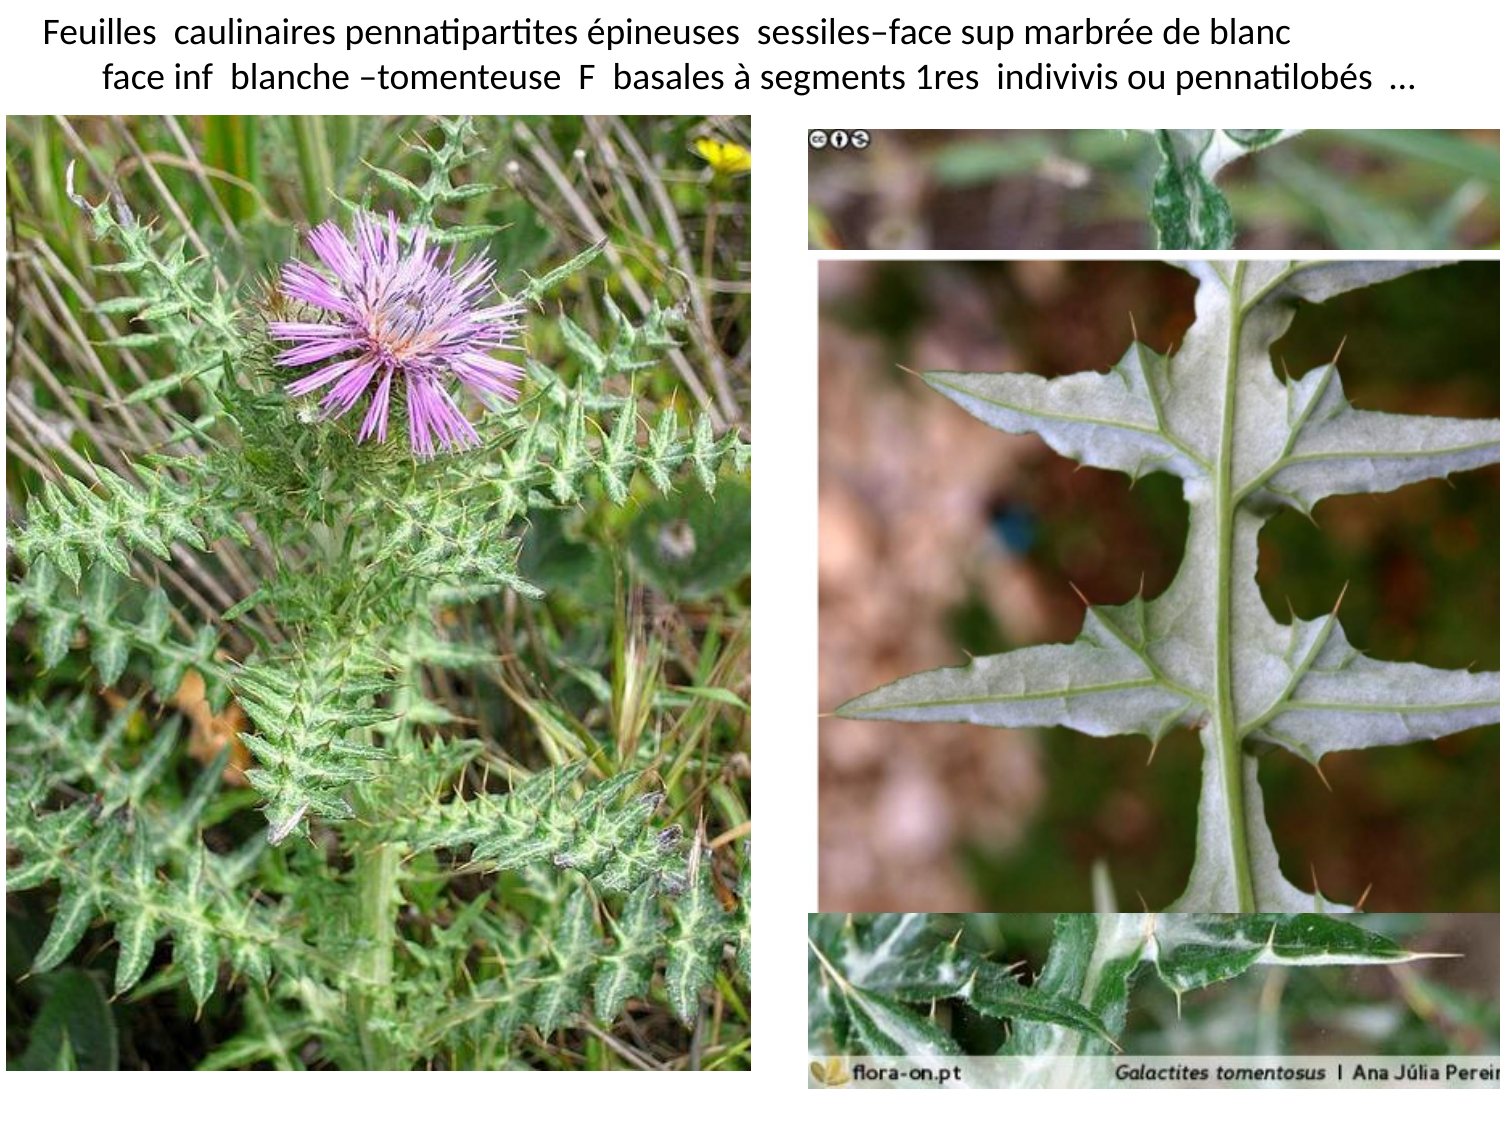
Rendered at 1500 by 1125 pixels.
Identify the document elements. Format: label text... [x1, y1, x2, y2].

picture [5, 115, 779, 1072]
text_box Feuilles caulinaires pennatipartites épineuses sessiles–face sup marbrée de blanc face inf blanche –tomenteuse F basales à segments 1res indivivis ou pennatilobés … [27, 0, 1500, 105]
picture [807, 129, 1500, 1090]
